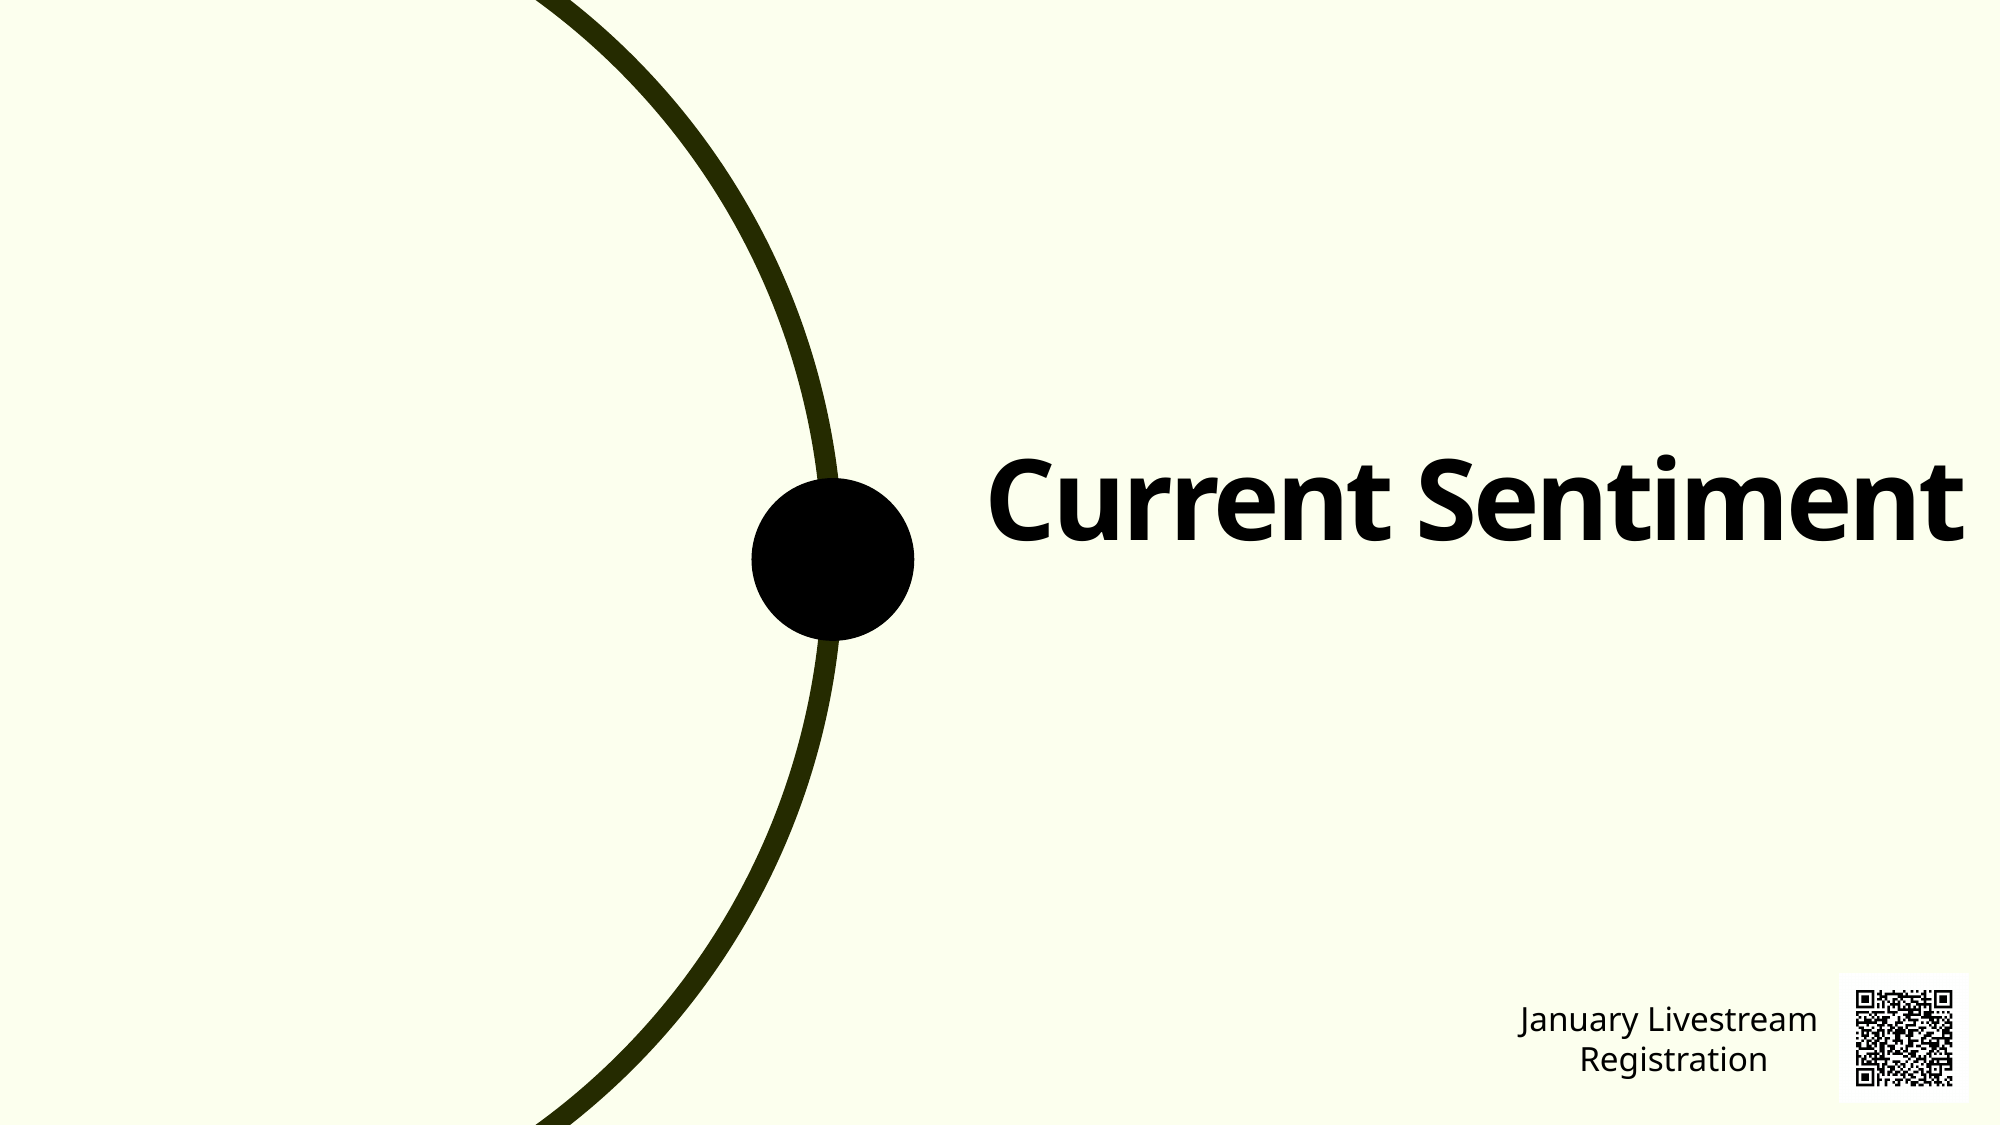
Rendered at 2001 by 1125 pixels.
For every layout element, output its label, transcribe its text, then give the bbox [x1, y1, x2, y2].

text_box January Livestream Registration [1505, 990, 1839, 1085]
text_box [750, 477, 916, 642]
picture [1839, 973, 1969, 1103]
text_box Current Sentiment [970, 405, 2000, 571]
text_box [0, 0, 830, 1125]
